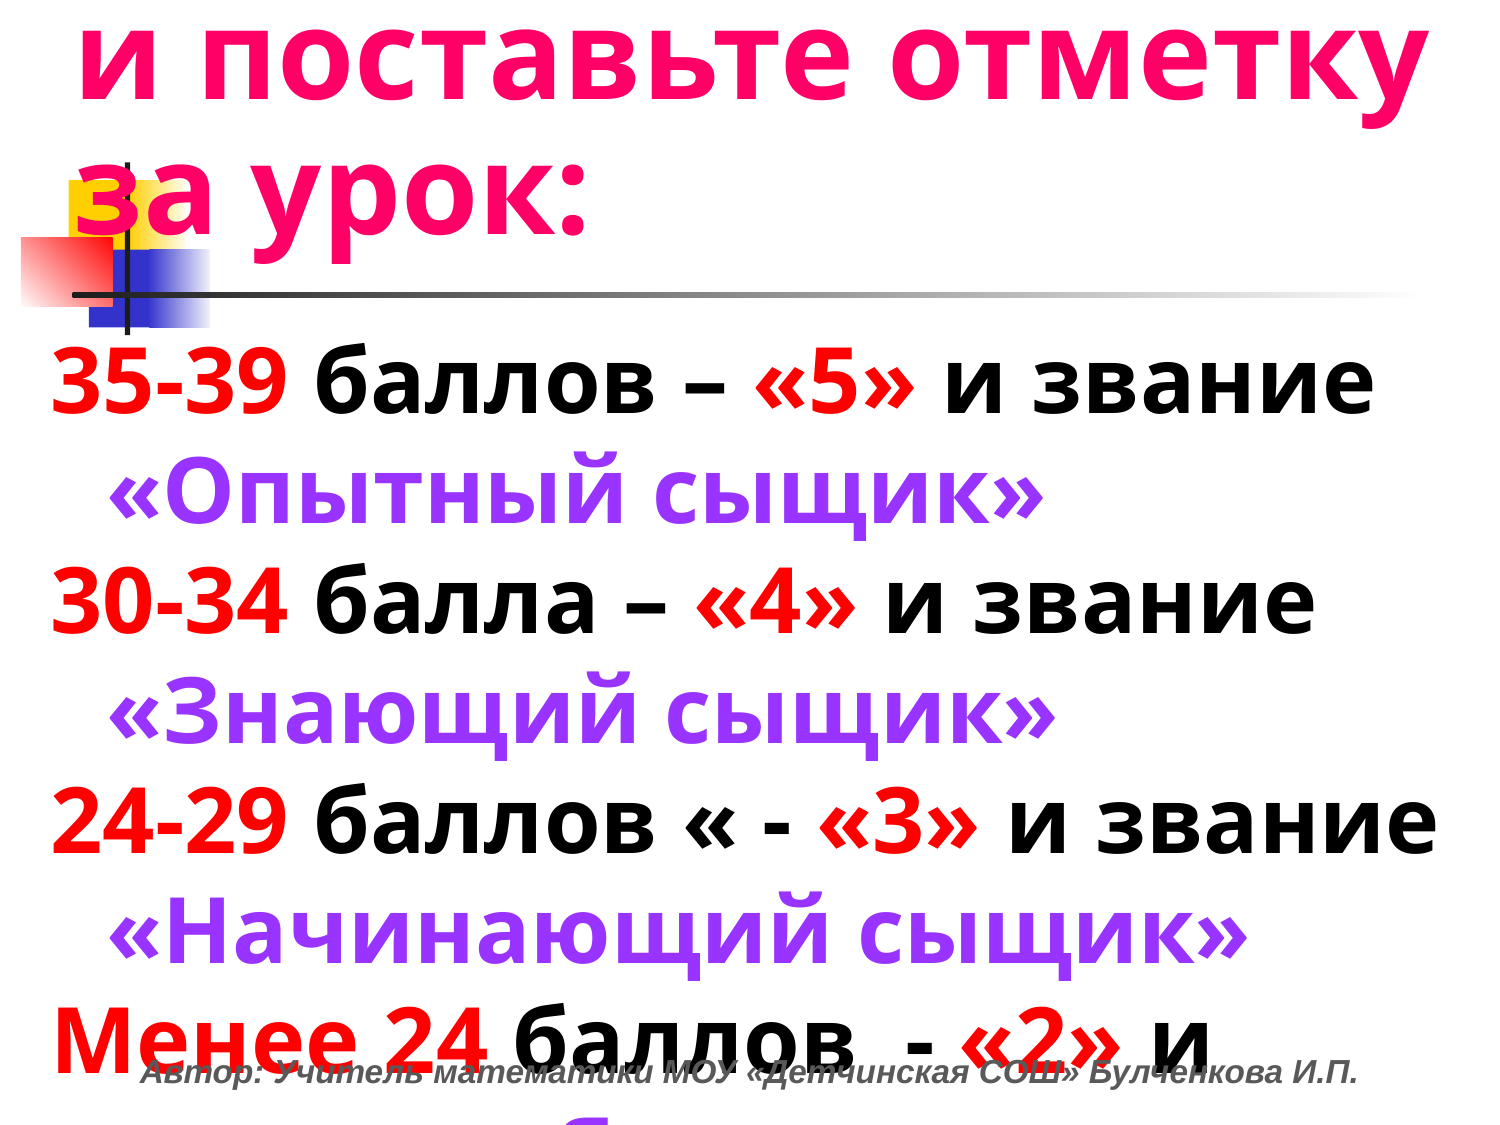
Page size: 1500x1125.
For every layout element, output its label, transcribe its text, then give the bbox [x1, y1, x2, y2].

list 35-39 баллов – «5» и звание «Опытный сыщик» 30-34 балла – «4» и звание «Знающий сыщик» 24-29 баллов « - «3» и звание «Начинающий сыщик» Менее 24 баллов - «2» и звание «Я пока не сыщик» [34, 234, 1500, 1065]
text_box Автор: Учитель математики МОУ «Детчинская СОШ» Булченкова И.П. [93, 1042, 1407, 1098]
title Сложите свои баллы и поставьте отметку за урок: [58, 34, 1500, 270]
